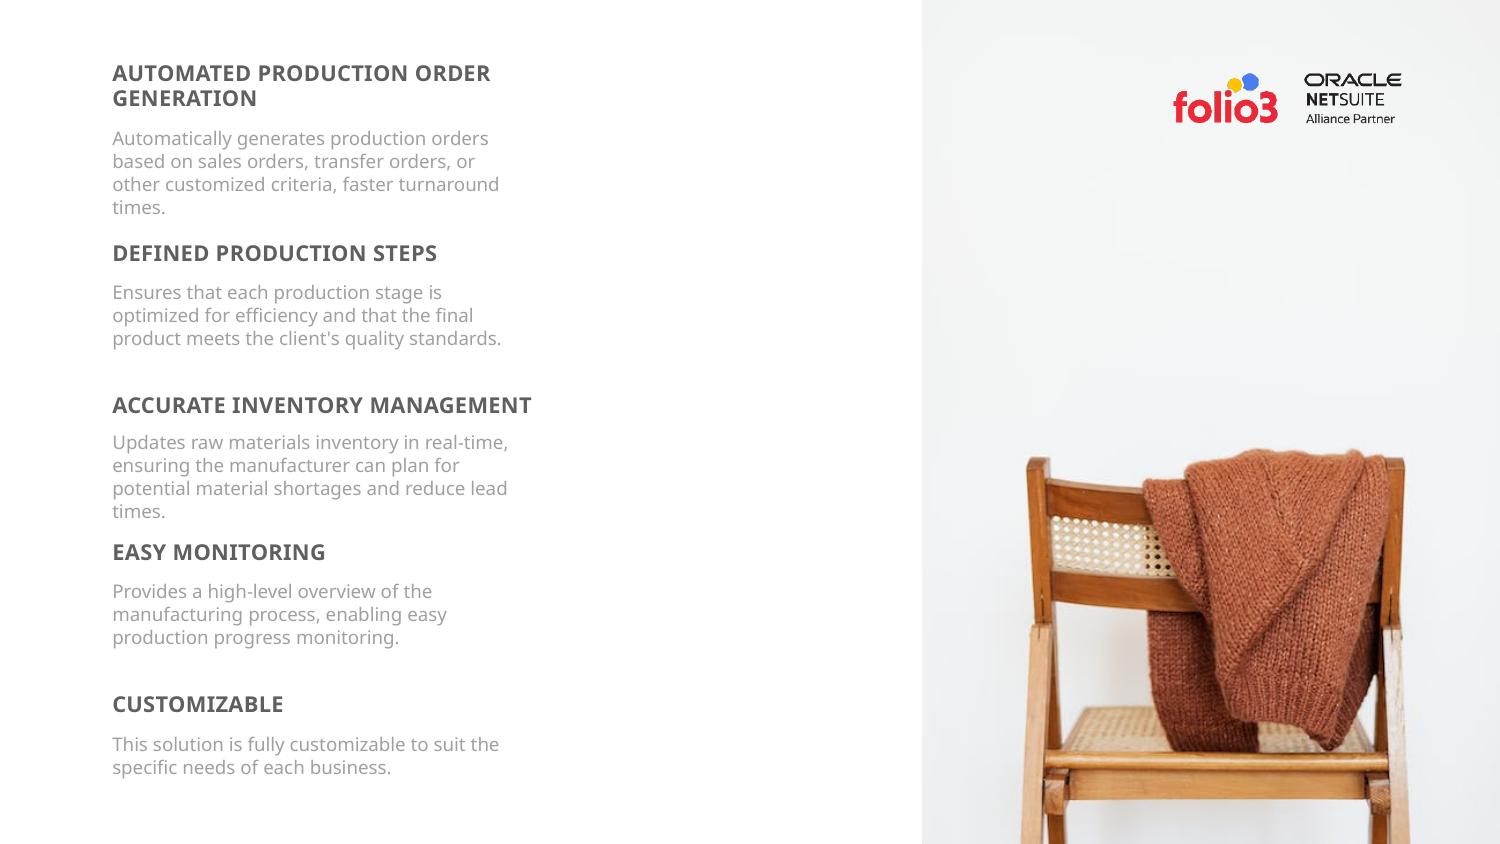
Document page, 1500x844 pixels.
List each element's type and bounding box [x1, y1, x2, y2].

text_box [112, 240, 639, 348]
text_box [112, 392, 639, 498]
picture [922, 0, 1500, 844]
text_box [112, 60, 639, 195]
text_box [112, 540, 639, 648]
text_box [112, 692, 639, 777]
